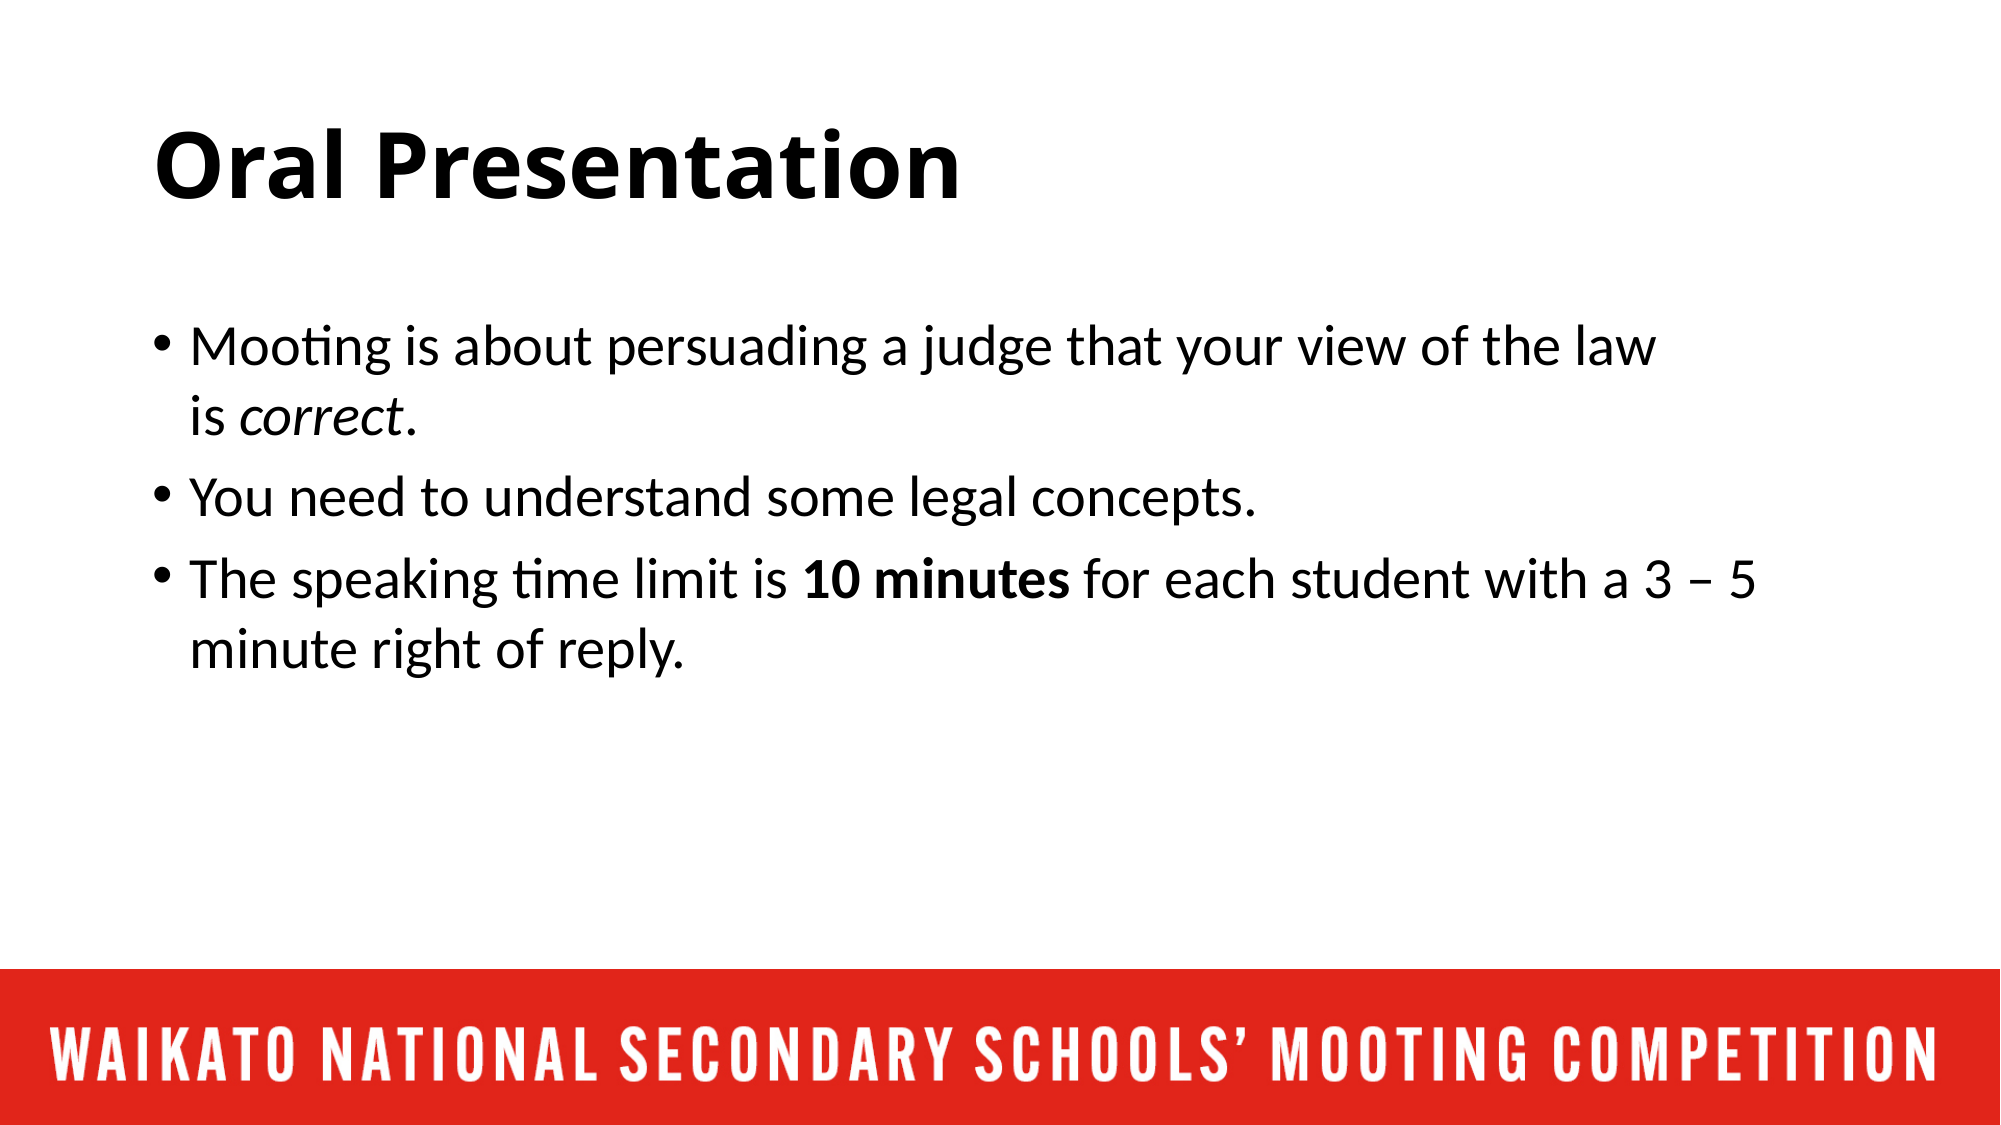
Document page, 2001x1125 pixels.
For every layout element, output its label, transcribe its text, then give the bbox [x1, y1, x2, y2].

picture [0, 969, 2000, 1125]
title Oral Presentation [137, 59, 1863, 278]
list Mooting is about persuading a judge that your view of the law is correct. You need to understand some legal concepts. The speaking time limit is 10 minutes for each student with a 3 – 5 minute right of reply. [137, 299, 1863, 969]
